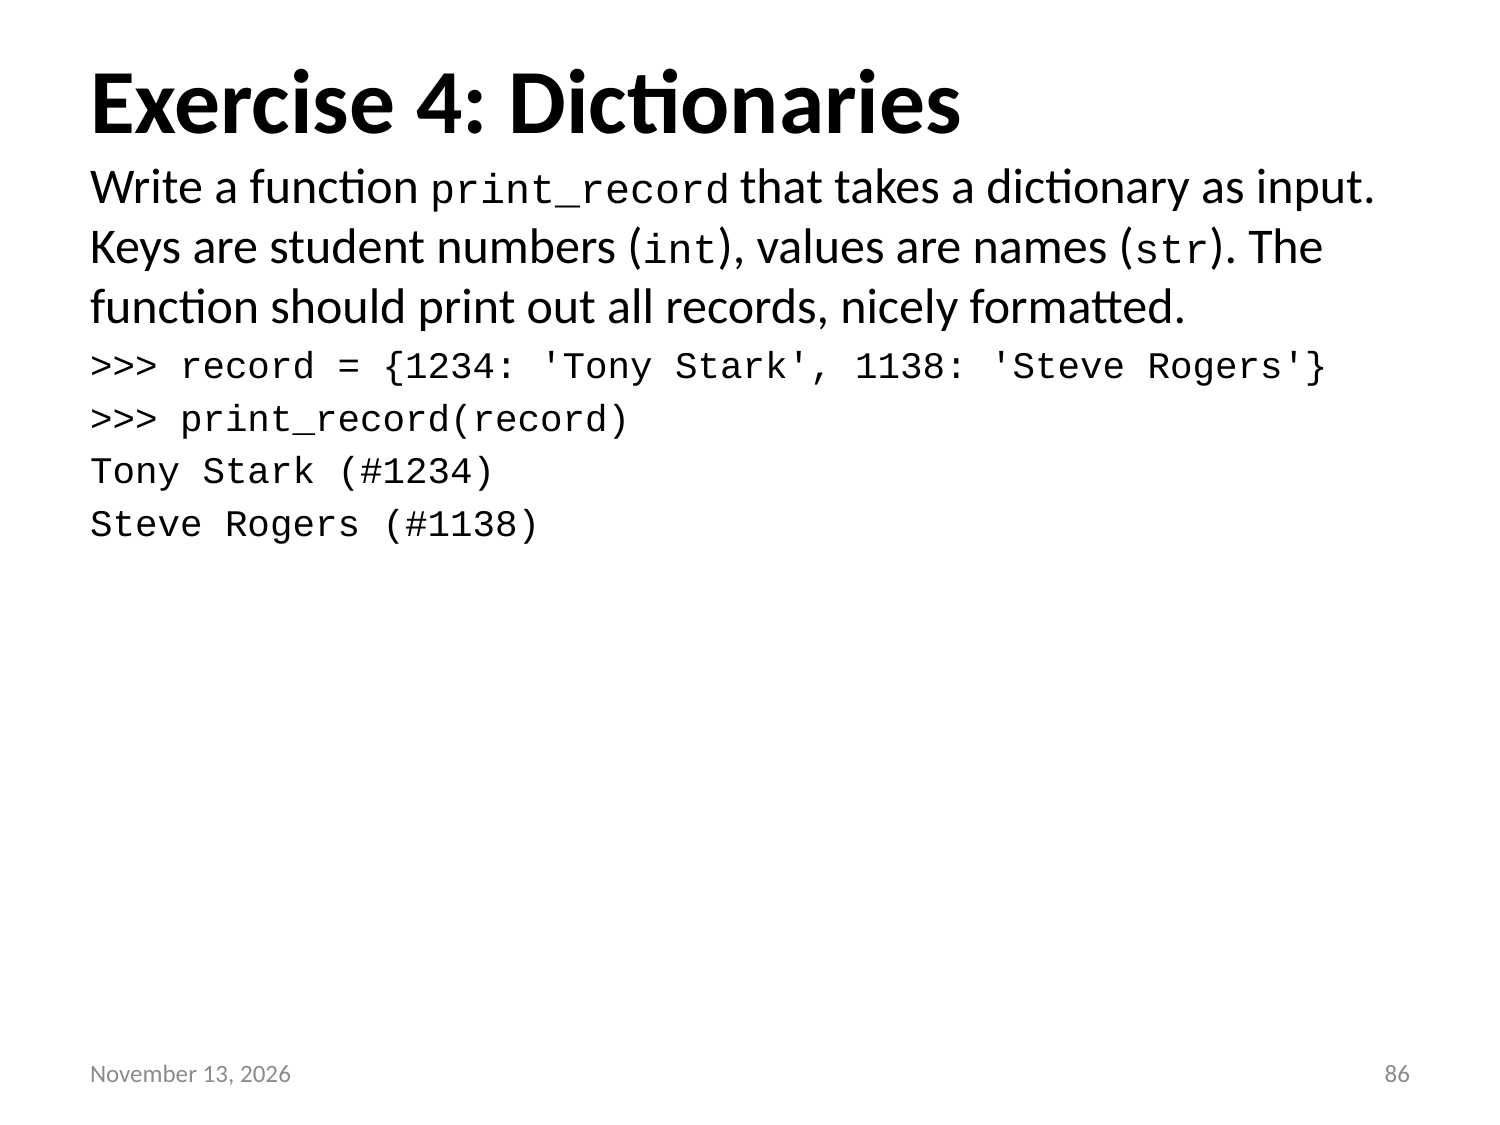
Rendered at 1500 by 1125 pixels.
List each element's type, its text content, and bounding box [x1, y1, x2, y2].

list Write a function print_record that takes a dictionary as input. Keys are student numbers (int), values are names (str). The function should print out all records, nicely formatted. >>> record = {1234: 'Tony Stark', 1138: 'Steve Rogers'} >>> print_record(record) Tony Stark (#1234) Steve Rogers (#1138) [75, 146, 1425, 989]
slide_number 85 [1074, 1042, 1425, 1103]
title Exercise 4: Dictionaries [75, 3, 1425, 146]
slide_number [75, 1042, 425, 1103]
